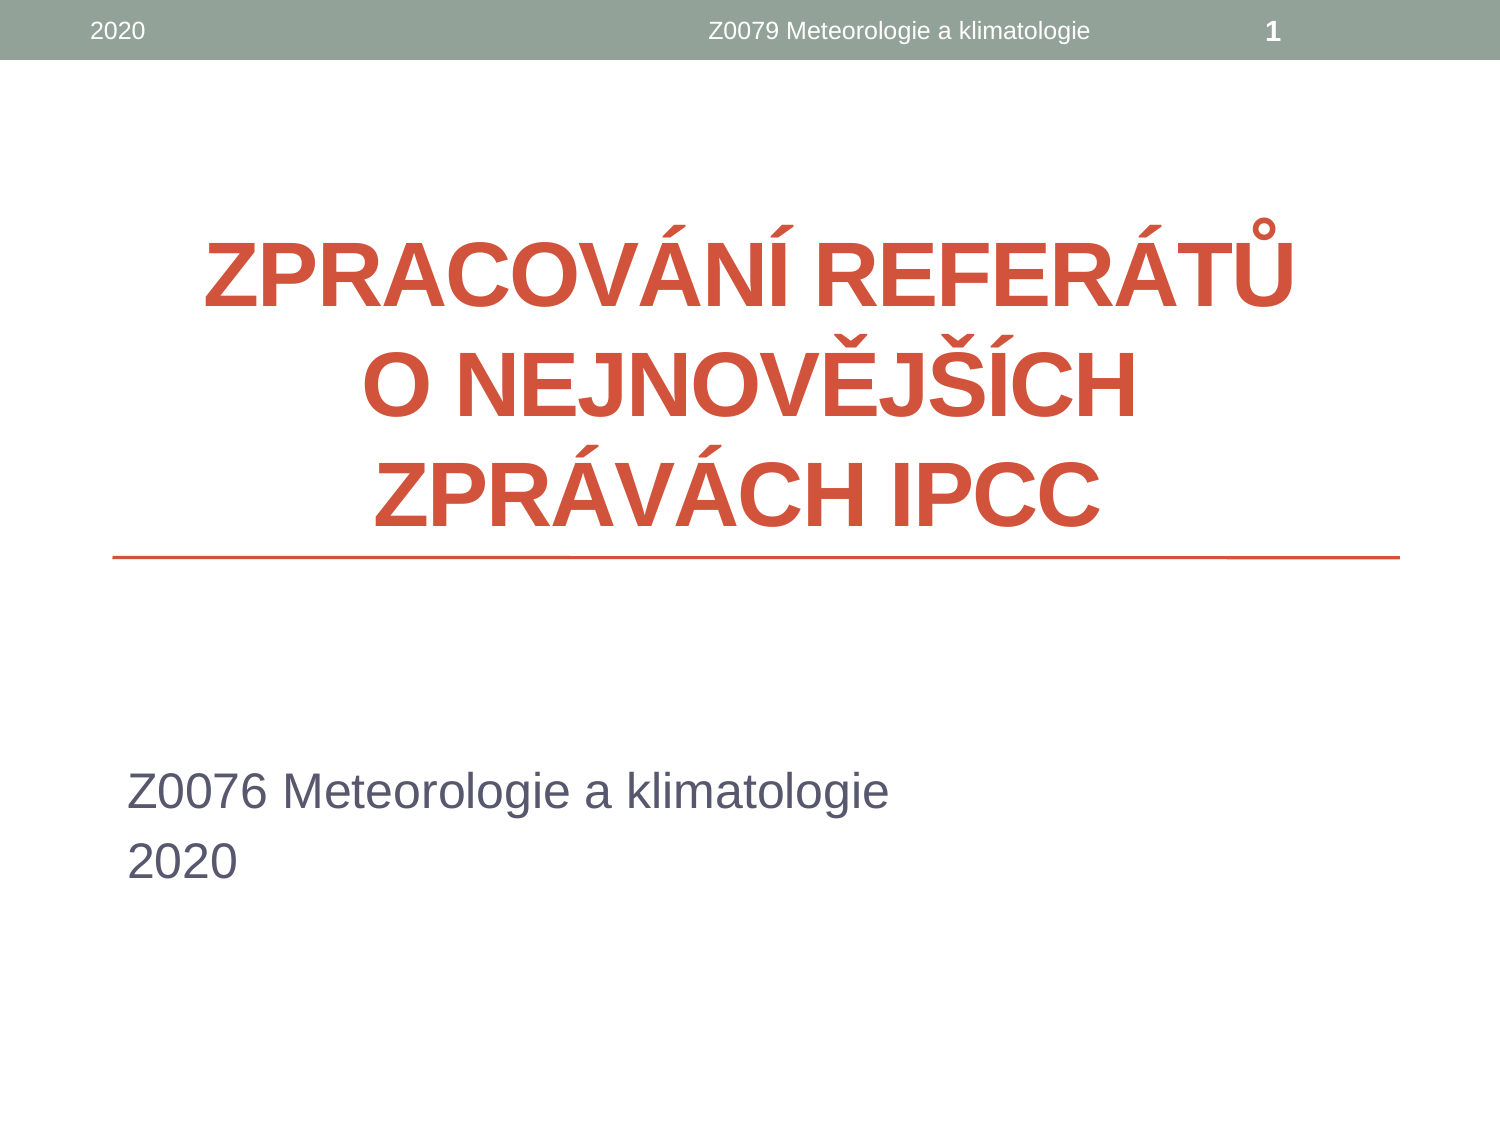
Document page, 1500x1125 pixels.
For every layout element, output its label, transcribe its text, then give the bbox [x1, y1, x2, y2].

title Zpracování REFERÁTŮ O NEJNOVĚJŠÍCH ZPRÁVÁCH Ipcc [147, 195, 1353, 552]
footer Z0079 Meteorologie a klimatologie [562, 3, 1238, 57]
slide_number 2020 [75, 3, 550, 57]
slide_number 1 [1250, 3, 1425, 57]
subtitle Z0076 Meteorologie a klimatologie 2020 [112, 751, 1163, 1039]
